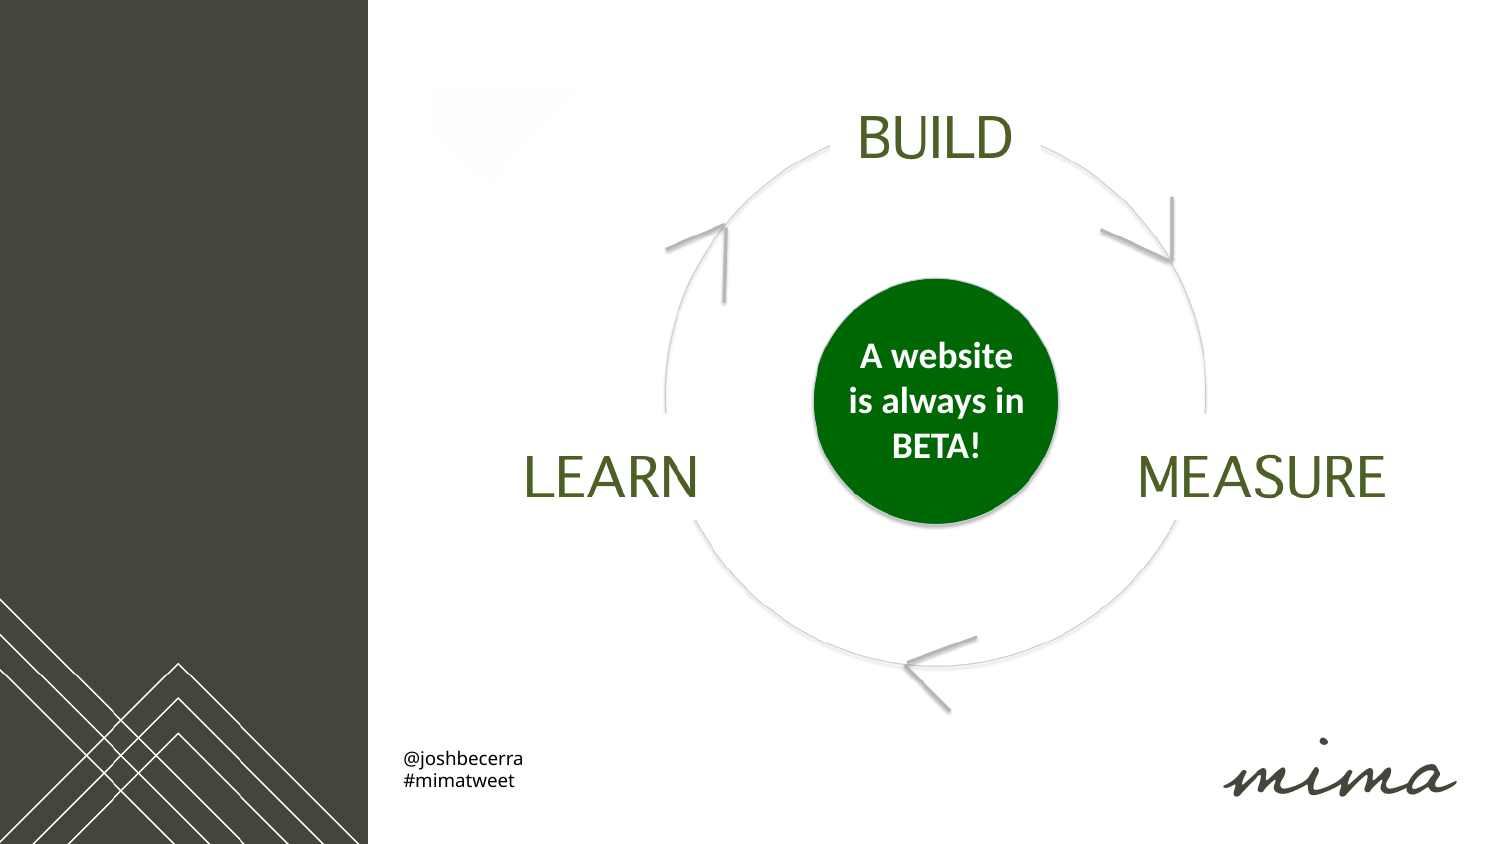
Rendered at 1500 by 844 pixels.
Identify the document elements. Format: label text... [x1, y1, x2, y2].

picture [431, 87, 1416, 717]
text_box @joshbecerra #mimatweet [388, 739, 835, 799]
